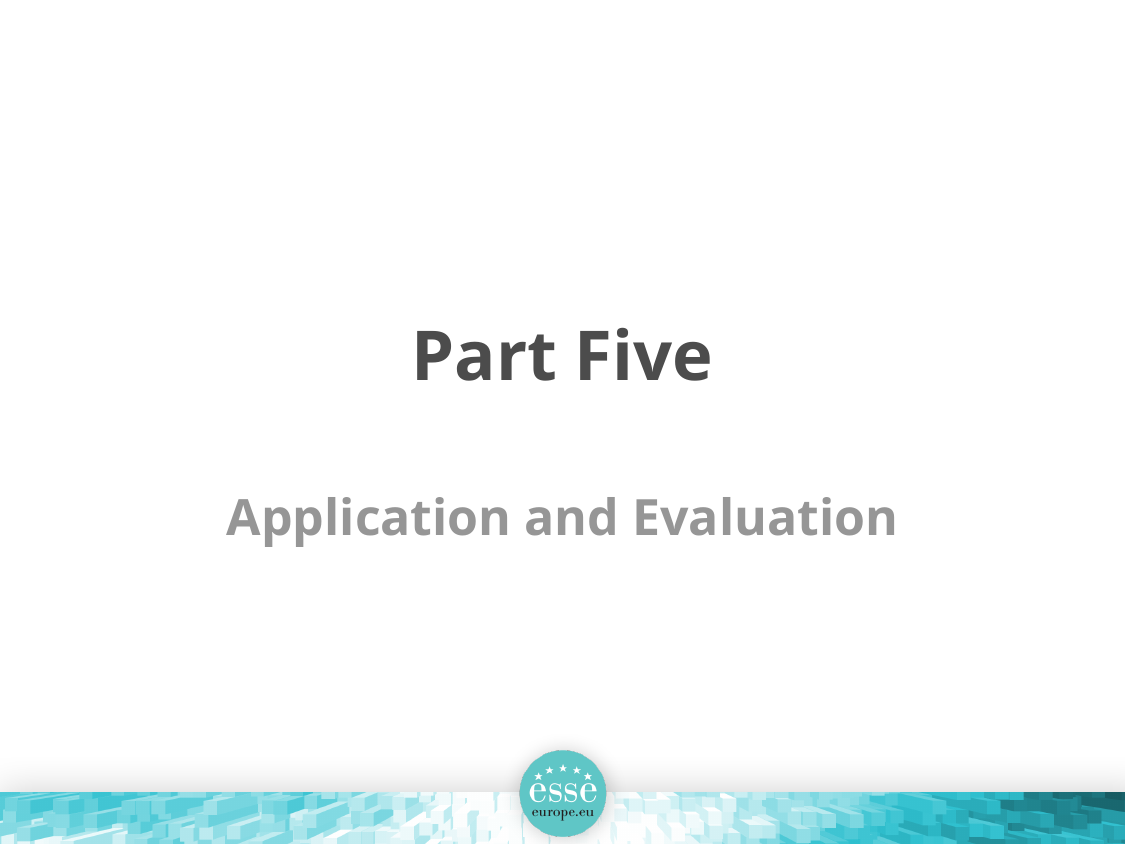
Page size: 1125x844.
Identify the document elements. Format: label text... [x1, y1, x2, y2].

title Part Five [84, 262, 1041, 443]
subtitle Application and Evaluation [168, 478, 957, 694]
picture [0, 792, 1125, 844]
